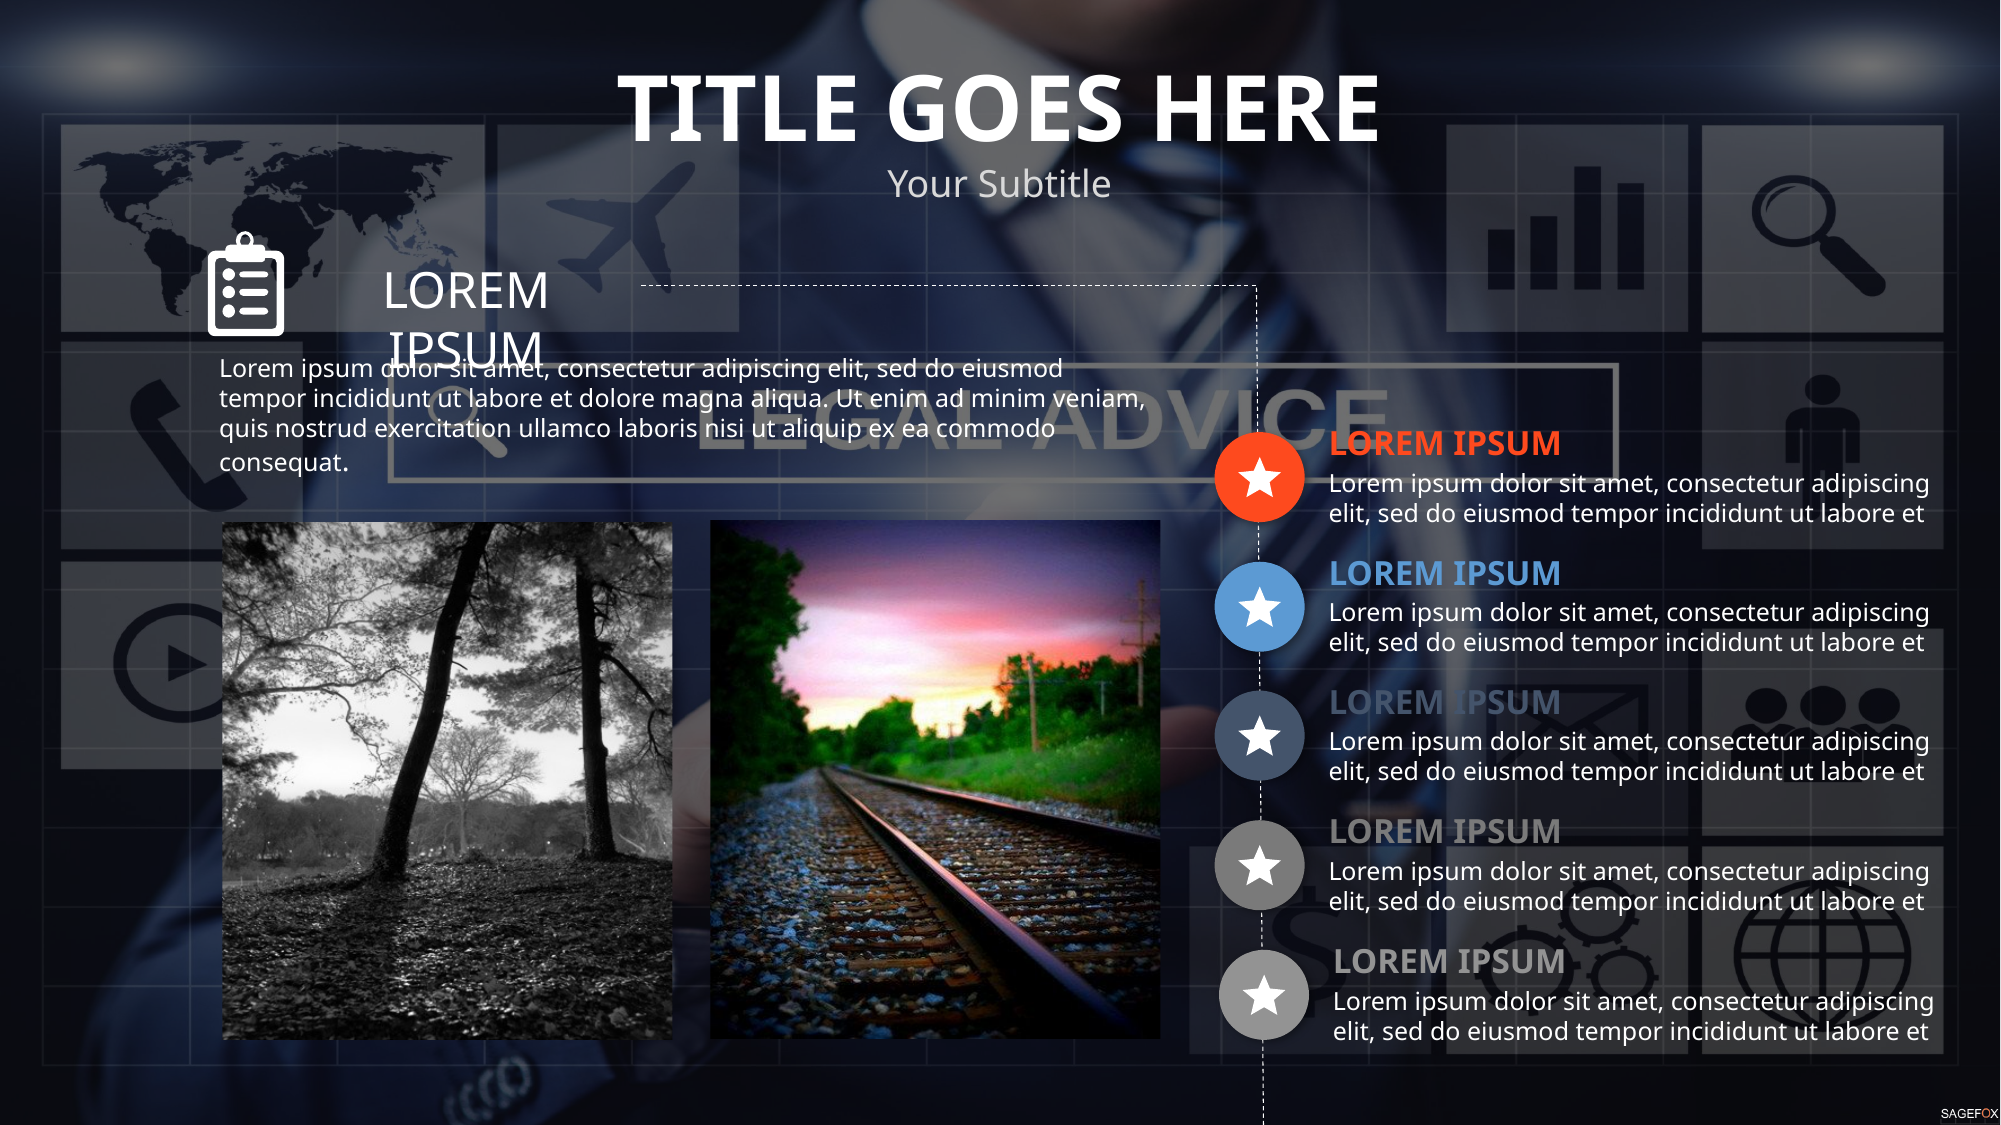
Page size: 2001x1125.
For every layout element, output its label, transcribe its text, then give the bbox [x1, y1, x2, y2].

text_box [1256, 652, 1264, 690]
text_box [1214, 561, 1305, 652]
text_box LOREM IPSUM Lorem ipsum dolor sit amet, consectetur adipiscing elit, sed do eiusmod tempor incididunt ut labore et [1318, 675, 1953, 791]
text_box LOREM IPSUM Lorem ipsum dolor sit amet, consectetur adipiscing elit, sed do eiusmod tempor incididunt ut labore et [1318, 417, 1953, 533]
text_box Lorem ipsum dolor sit amet, consectetur adipiscing elit, sed do eiusmod tempor incididunt ut labore et dolore magna aliqua. Ut enim ad minim veniam, quis nostrud exercitation ullamco laboris nisi ut aliquip ex ea commodo consequat. [204, 344, 1168, 485]
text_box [1256, 523, 1264, 561]
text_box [1256, 287, 1264, 432]
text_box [1214, 820, 1305, 911]
text_box [221, 521, 673, 1041]
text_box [1218, 949, 1309, 1040]
picture [0, 0, 2001, 1125]
text_box LOREM IPSUM Lorem ipsum dolor sit amet, consectetur adipiscing elit, sed do eiusmod tempor incididunt ut labore et [1318, 805, 1953, 921]
text_box LOREM IPSUM [292, 250, 642, 344]
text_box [1256, 911, 1264, 949]
text_box [709, 520, 1161, 1039]
text_box TITLE GOES HERE Your Subtitle [548, 42, 1452, 212]
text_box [207, 231, 285, 337]
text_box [1256, 781, 1264, 820]
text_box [1214, 690, 1305, 781]
text_box LOREM IPSUM Lorem ipsum dolor sit amet, consectetur adipiscing elit, sed do eiusmod tempor incididunt ut labore et [1318, 546, 1953, 662]
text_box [1256, 1040, 1264, 1125]
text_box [1214, 432, 1305, 523]
text_box LOREM IPSUM Lorem ipsum dolor sit amet, consectetur adipiscing elit, sed do eiusmod tempor incididunt ut labore et [1322, 935, 1958, 1050]
